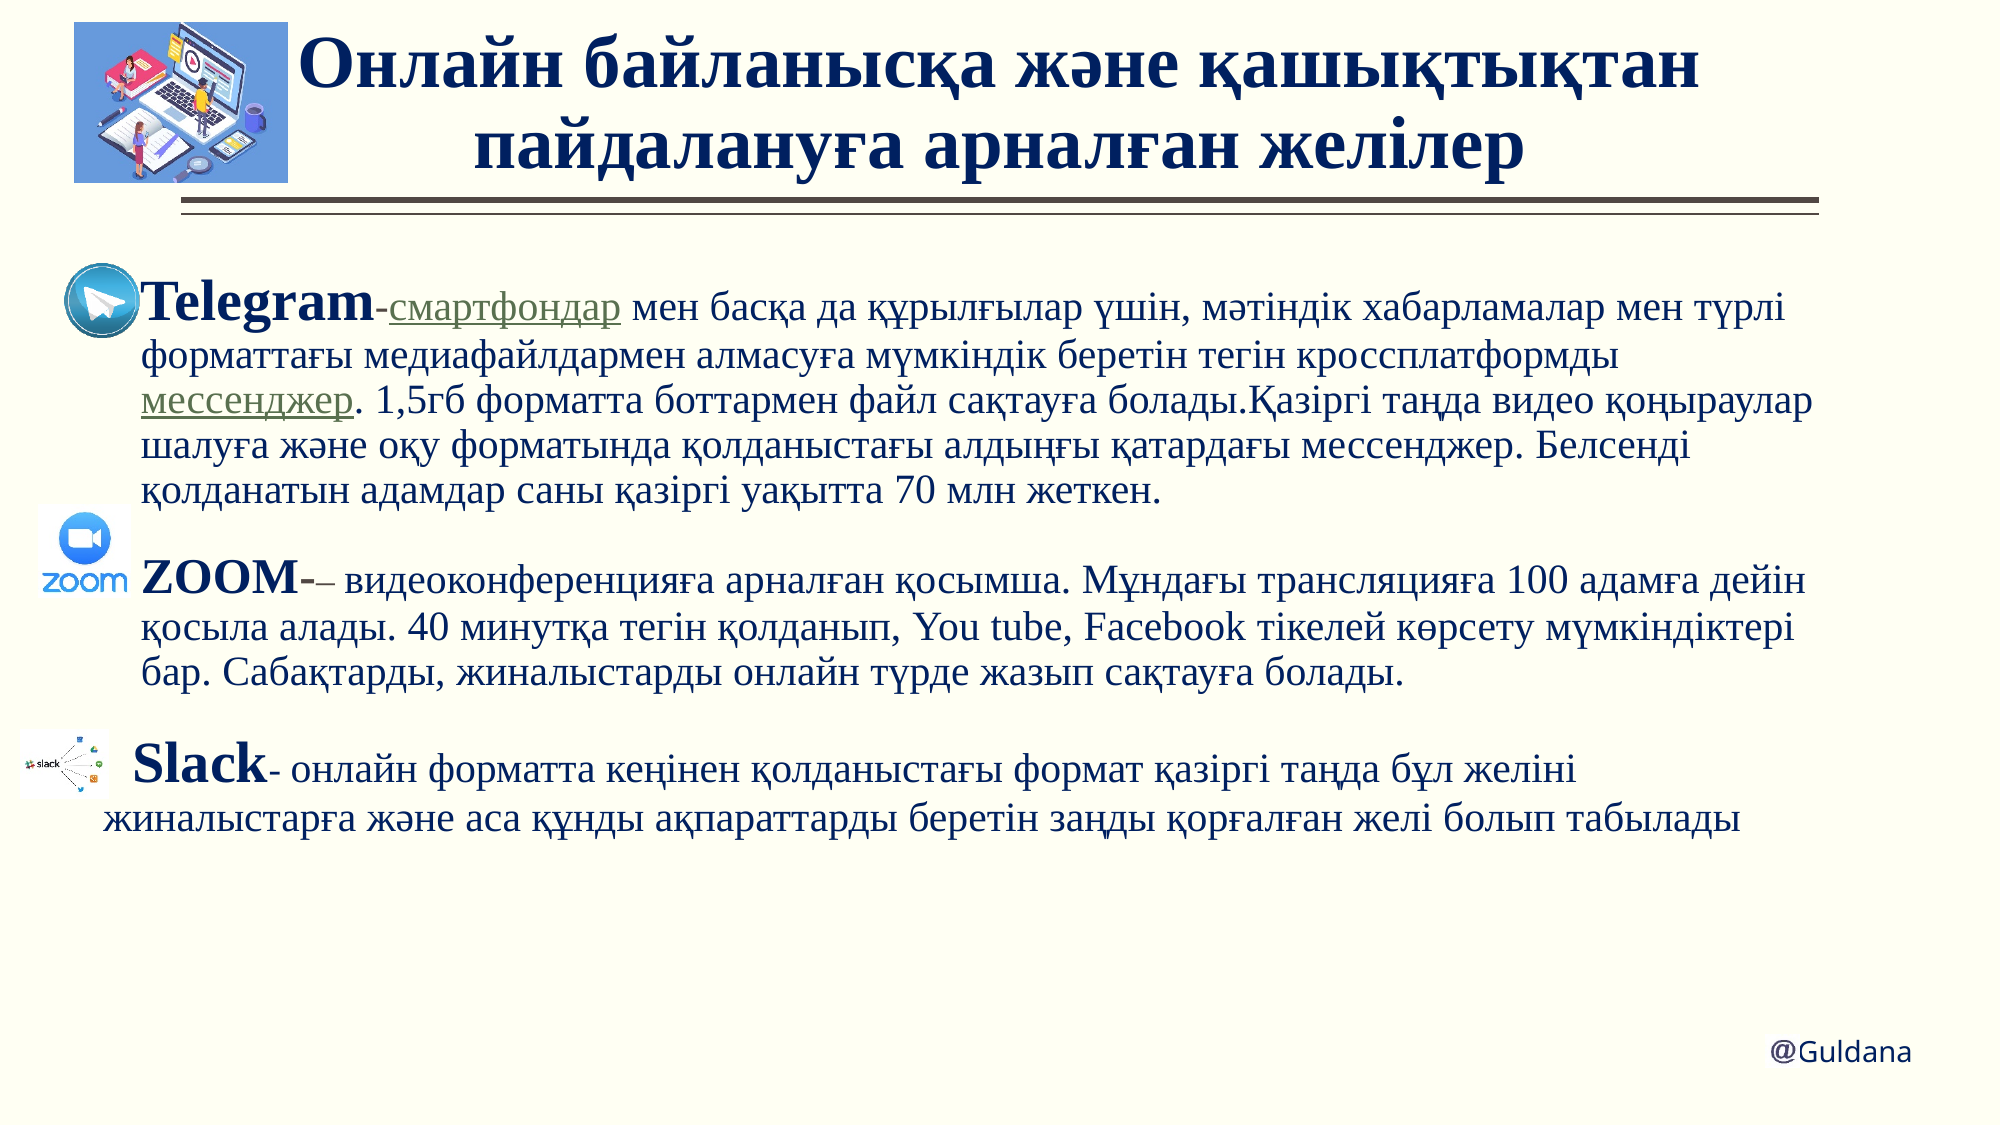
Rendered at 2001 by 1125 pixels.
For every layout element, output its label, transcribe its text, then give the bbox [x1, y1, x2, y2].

picture [38, 504, 131, 598]
list Telegram-смартфондар мен басқа да құрылғылар үшін, мәтіндік хабарламалар мен түрлі форматтағы медиафайлдармен алмасуға мүмкіндік беретін тегін кроссплатформды мессенджер. 1,5гб форматта боттармен файл сақтауға болады.Қазіргі таңда видео қоңыраулар шалуға және оқу форматында қолданыстағы алдыңғы қатардағы мессенджер. Белсенді қолданатын адамдар саны қазіргі уақытта 70 млн жеткен. ZOOM-– видеоконференцияға арналған қосымша. Мұндағы трансляцияға 100 адамға дейін қосыла алады. 40 минутқа тегін қолданып, You tube, Facebook тікелей көрсету мүмкіндіктері бар. Сабақтарды, жиналыстарды онлайн түрде жазып сақтауға болады. Slack- онлайн форматта кеңінен қолданыстағы формат қазіргі таңда бұл желіні жиналыстарға және аса құнды ақпараттарды беретін заңды қорғалған желі болып табылады [103, 262, 1819, 1013]
text_box Guldana [1782, 1025, 1956, 1076]
title Онлайн байланысқа және қашықтықтан пайдалануға арналған желілер [181, 12, 1819, 193]
picture [1765, 1034, 1800, 1068]
picture [20, 729, 109, 799]
picture [64, 262, 140, 338]
picture [74, 22, 288, 183]
